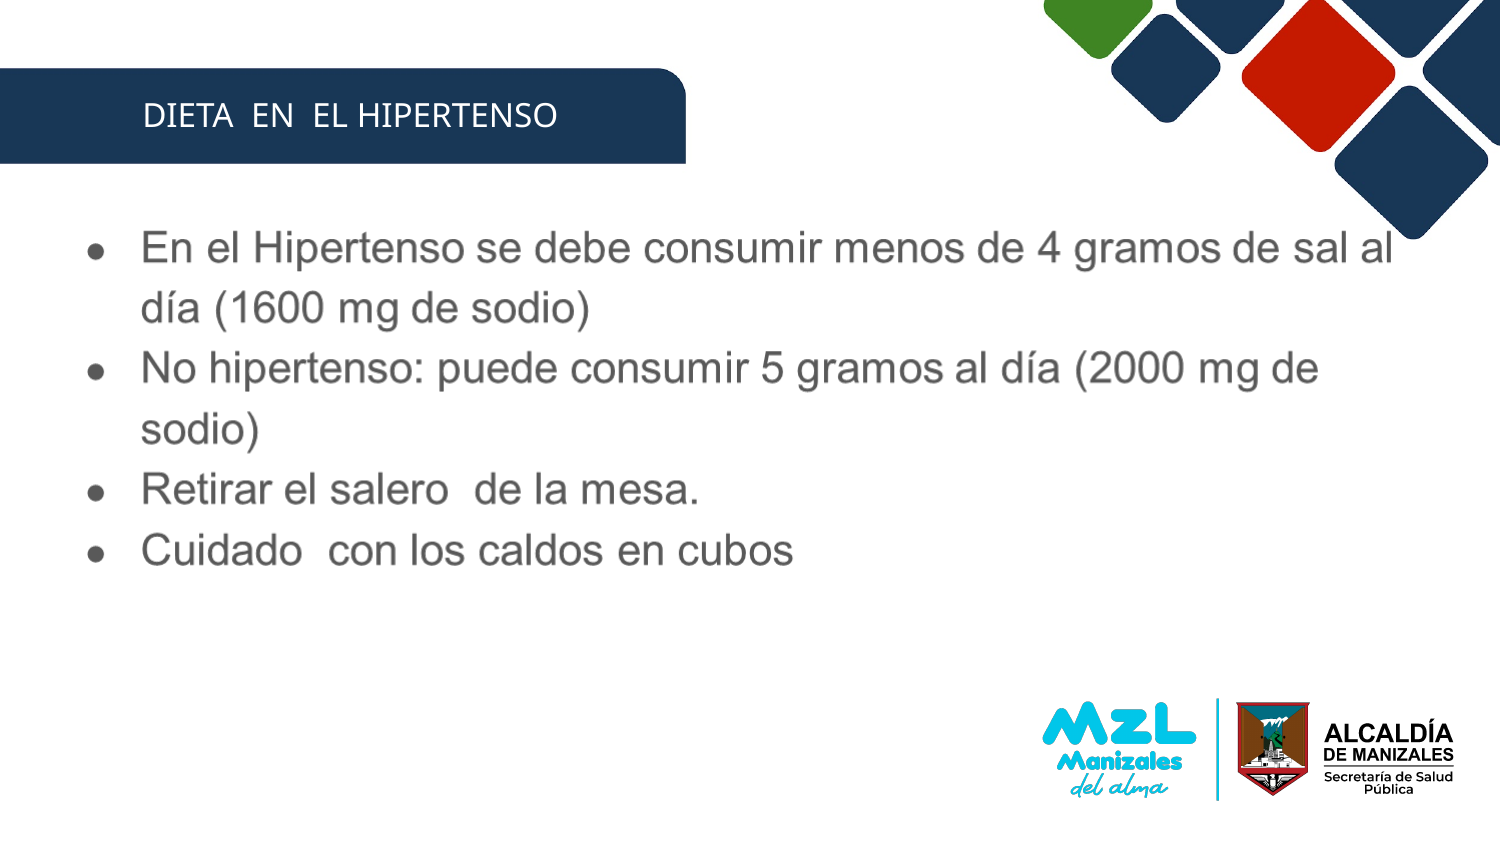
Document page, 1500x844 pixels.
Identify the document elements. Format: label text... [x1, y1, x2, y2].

text_box DIETA EN EL HIPERTENSO [0, 40, 702, 149]
picture [0, 0, 1500, 844]
